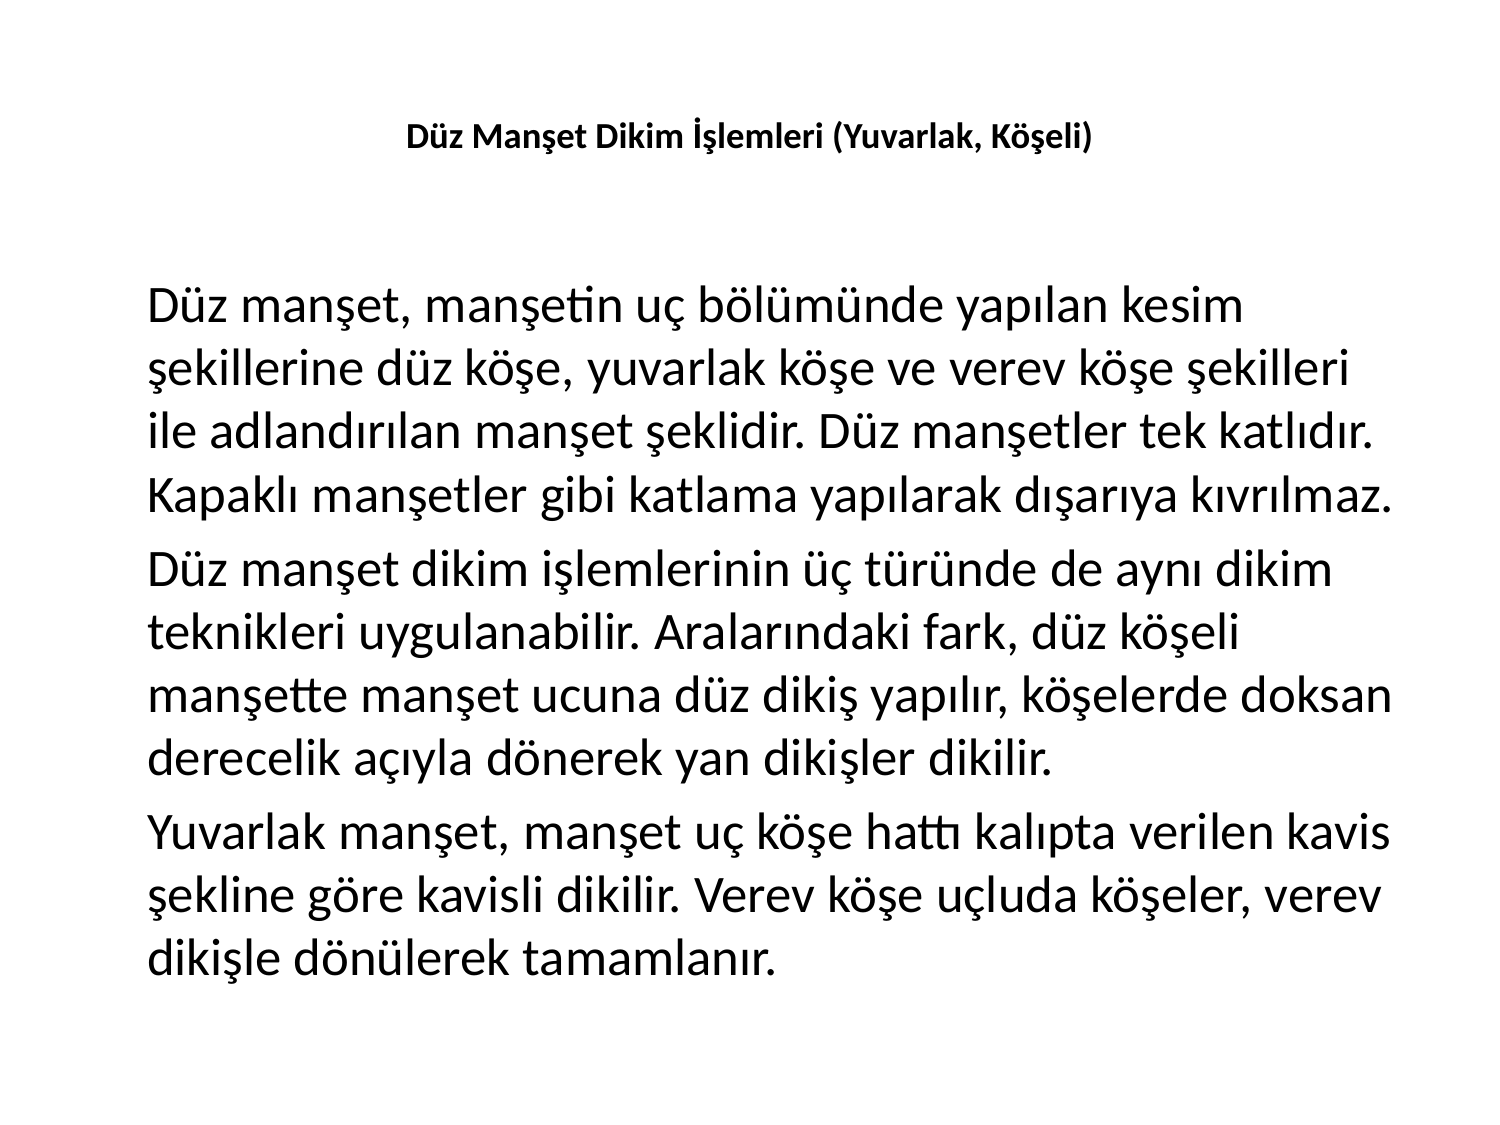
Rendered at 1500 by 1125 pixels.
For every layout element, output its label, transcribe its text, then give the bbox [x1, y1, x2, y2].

title Düz Manşet Dikim İşlemleri (Yuvarlak, Köşeli) [75, 104, 1425, 209]
list Düz manşet, manşetin uç bölümünde yapılan kesim şekillerine düz köşe, yuvarlak köşe ve verev köşe şekilleri ile adlandırılan manşet şeklidir. Düz manşetler tek katlıdır. Kapaklı manşetler gibi katlama yapılarak dışarıya kıvrılmaz. Düz manşet dikim işlemlerinin üç türünde de aynı dikim teknikleri uygulanabilir. Aralarındaki fark, düz köşeli manşette manşet ucuna düz dikiş yapılır, köşelerde doksan derecelik açıyla dönerek yan dikişler dikilir. Yuvarlak manşet, manşet uç köşe hattı kalıpta verilen kavis şekline göre kavisli dikilir. Verev köşe uçluda köşeler, verev dikişle dönülerek tamamlanır. [75, 262, 1425, 1005]
